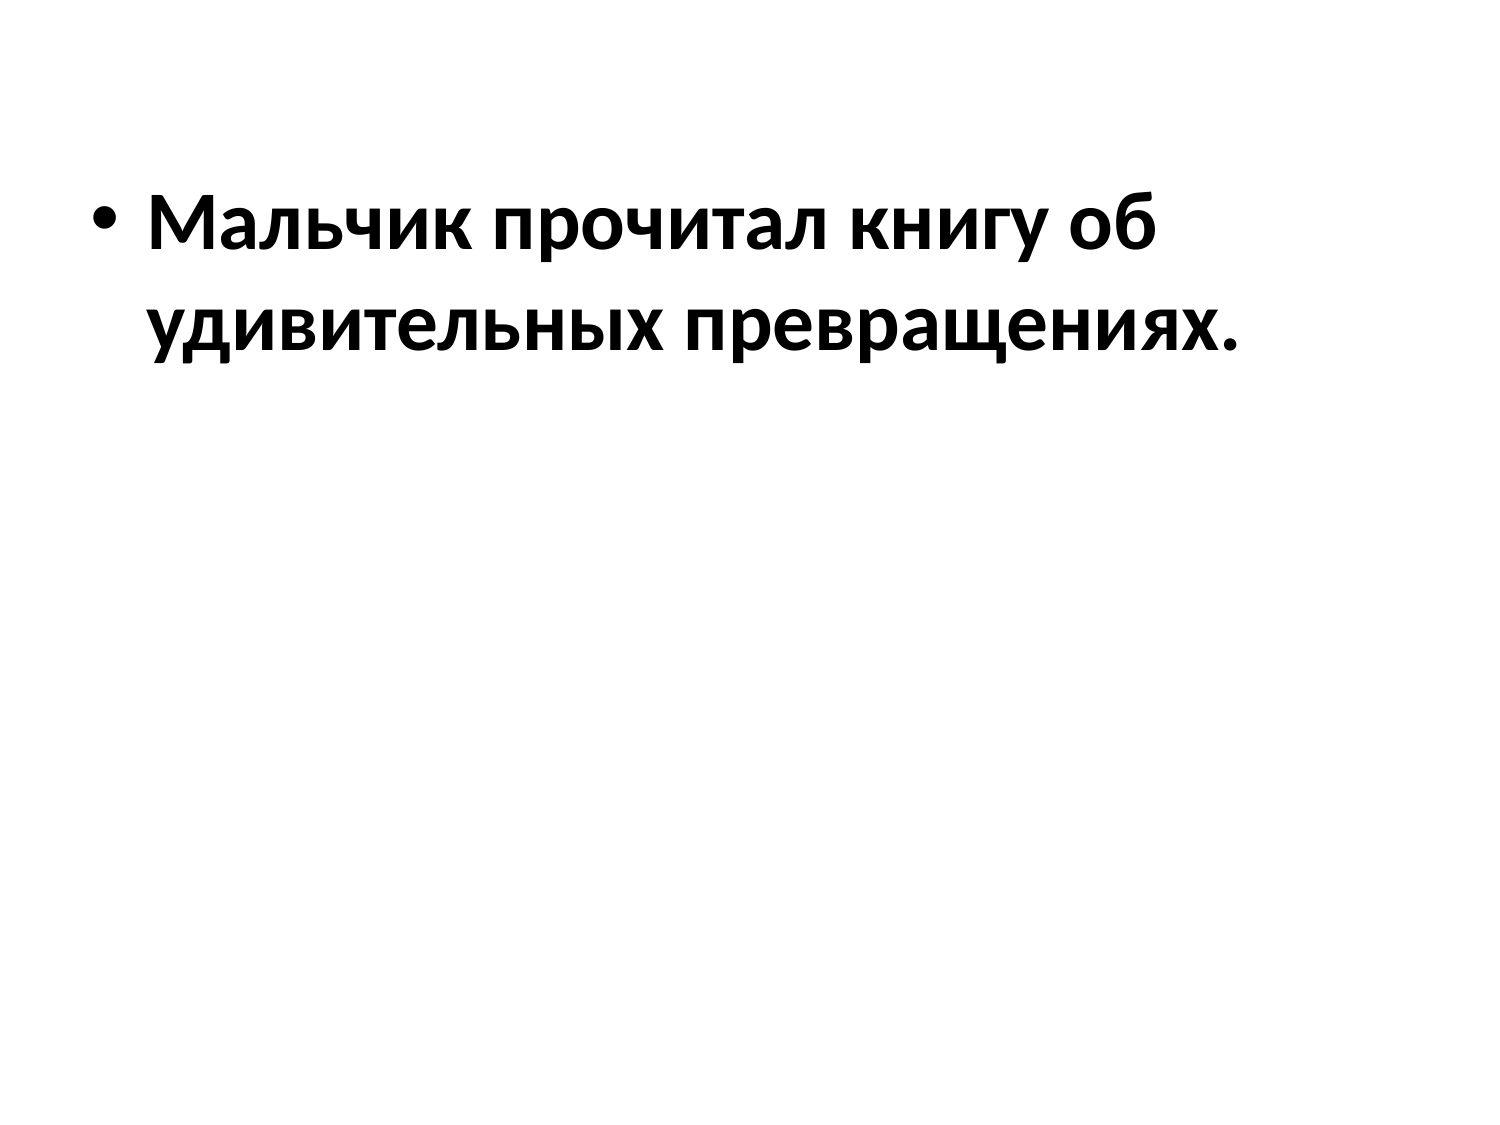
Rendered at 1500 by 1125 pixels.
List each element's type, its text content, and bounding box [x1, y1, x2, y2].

list Мальчик прочитал книгу об удивительных превращениях. [75, 42, 1459, 1005]
